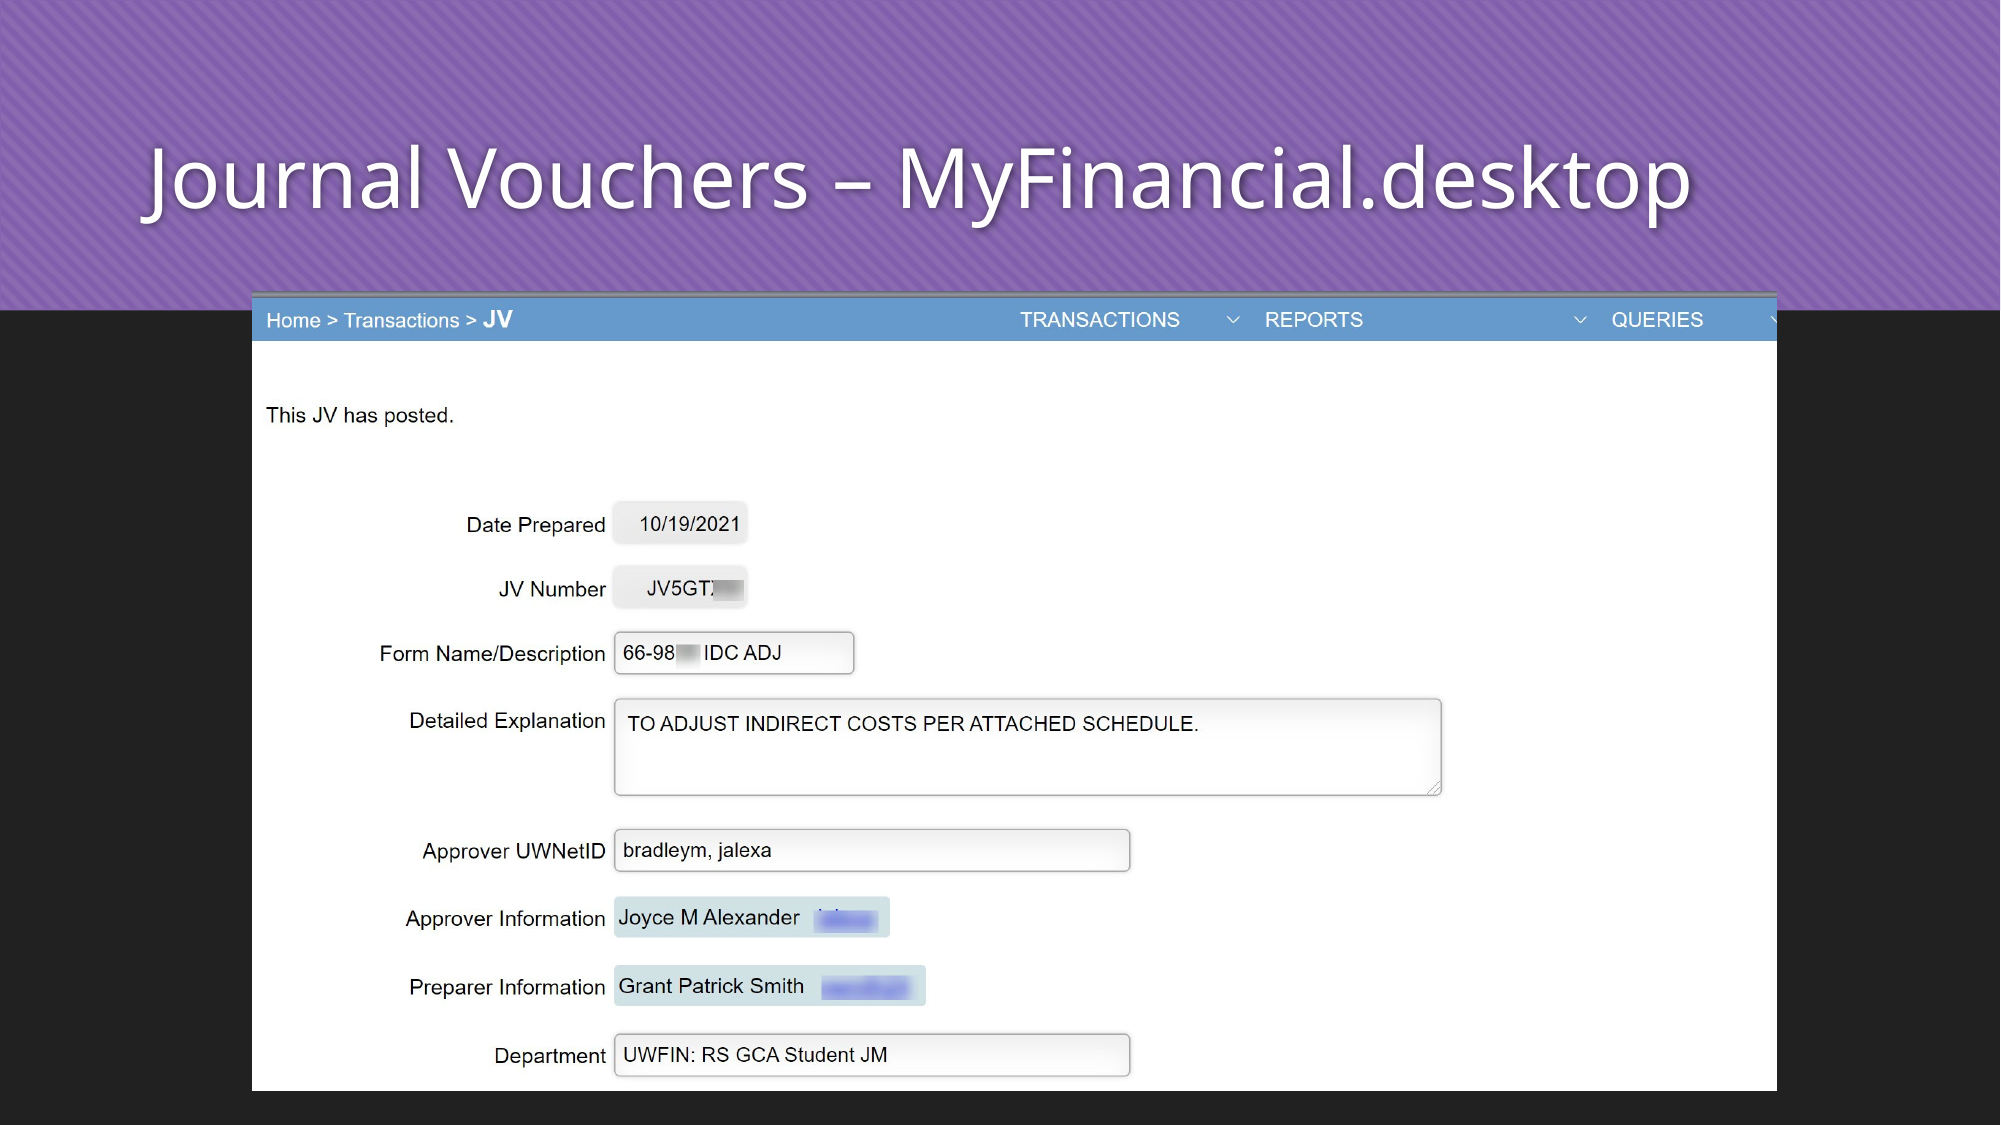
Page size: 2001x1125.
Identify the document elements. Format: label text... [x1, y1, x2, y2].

title Journal Vouchers – MyFinancial.desktop [132, 73, 1868, 233]
picture [1, 1, 1999, 1092]
